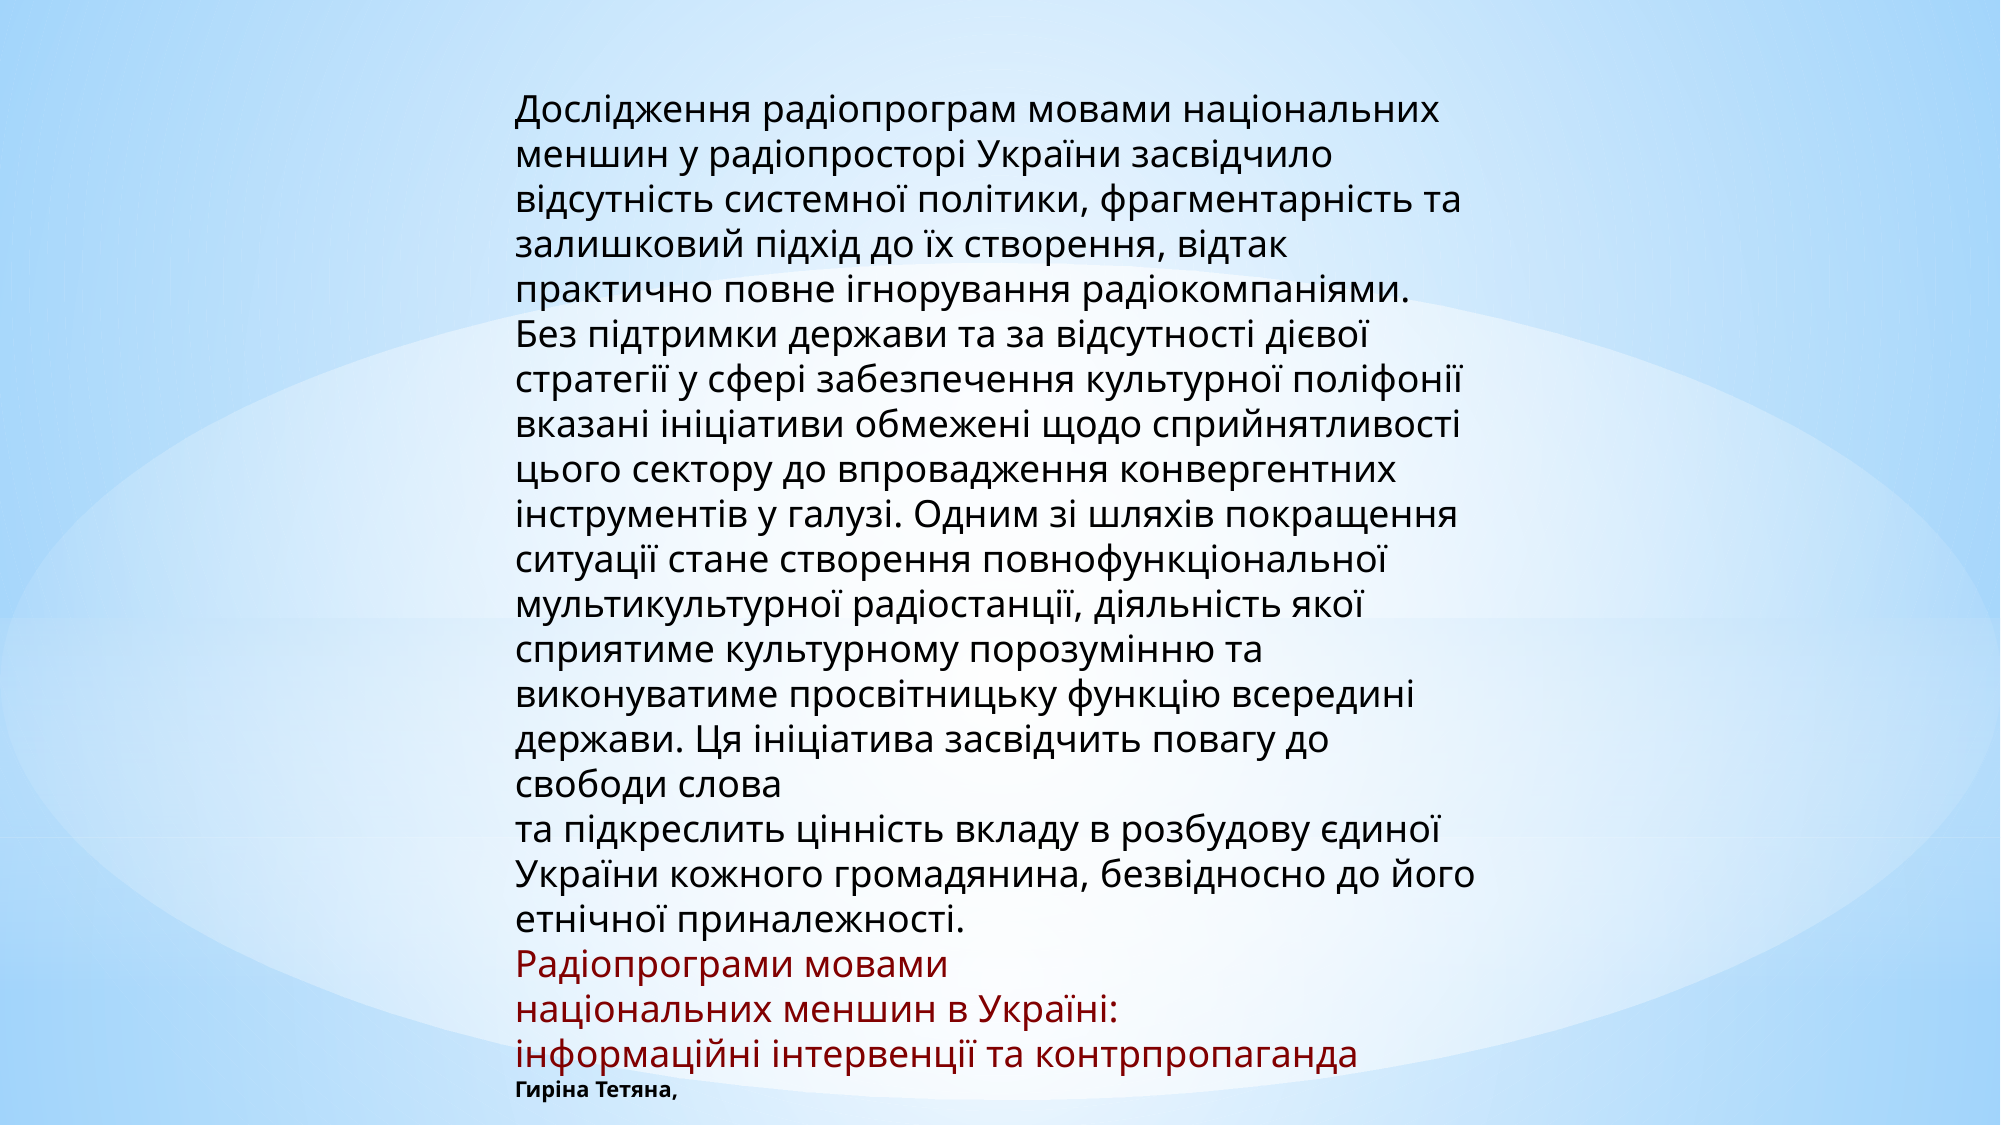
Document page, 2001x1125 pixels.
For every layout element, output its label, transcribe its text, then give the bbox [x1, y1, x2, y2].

text_box Дослідження радіопрограм мовами національних меншин у радіопросторі України засвідчило відсутність системної політики, фрагментарність та залишковий підхід до їх створення, відтак практично повне ігнорування радіокомпаніями. Без підтримки держави та за відсутності дієвої стратегії у сфері забезпечення культурної поліфонії вказані ініціативи обмежені щодо сприйнятливості цього сектору до впровадження конвергентних інструментів у галузі. Одним зі шляхів покращення ситуації стане створення повнофункціональної мультикультурної радіостанції, діяльність якої сприятиме культурному порозумінню та виконуватиме просвітницьку функцію всередині держави. Ця ініціатива засвідчить повагу до свободи слова та підкреслить цінність вкладу в розбудову єдиної України кожного громадянина, безвідносно до його етнічної приналежності. Радіопрограми мовами національних меншин в Україні: інформаційні інтервенції та контрпропаганда Гиріна Тетяна, [500, 77, 1500, 1109]
